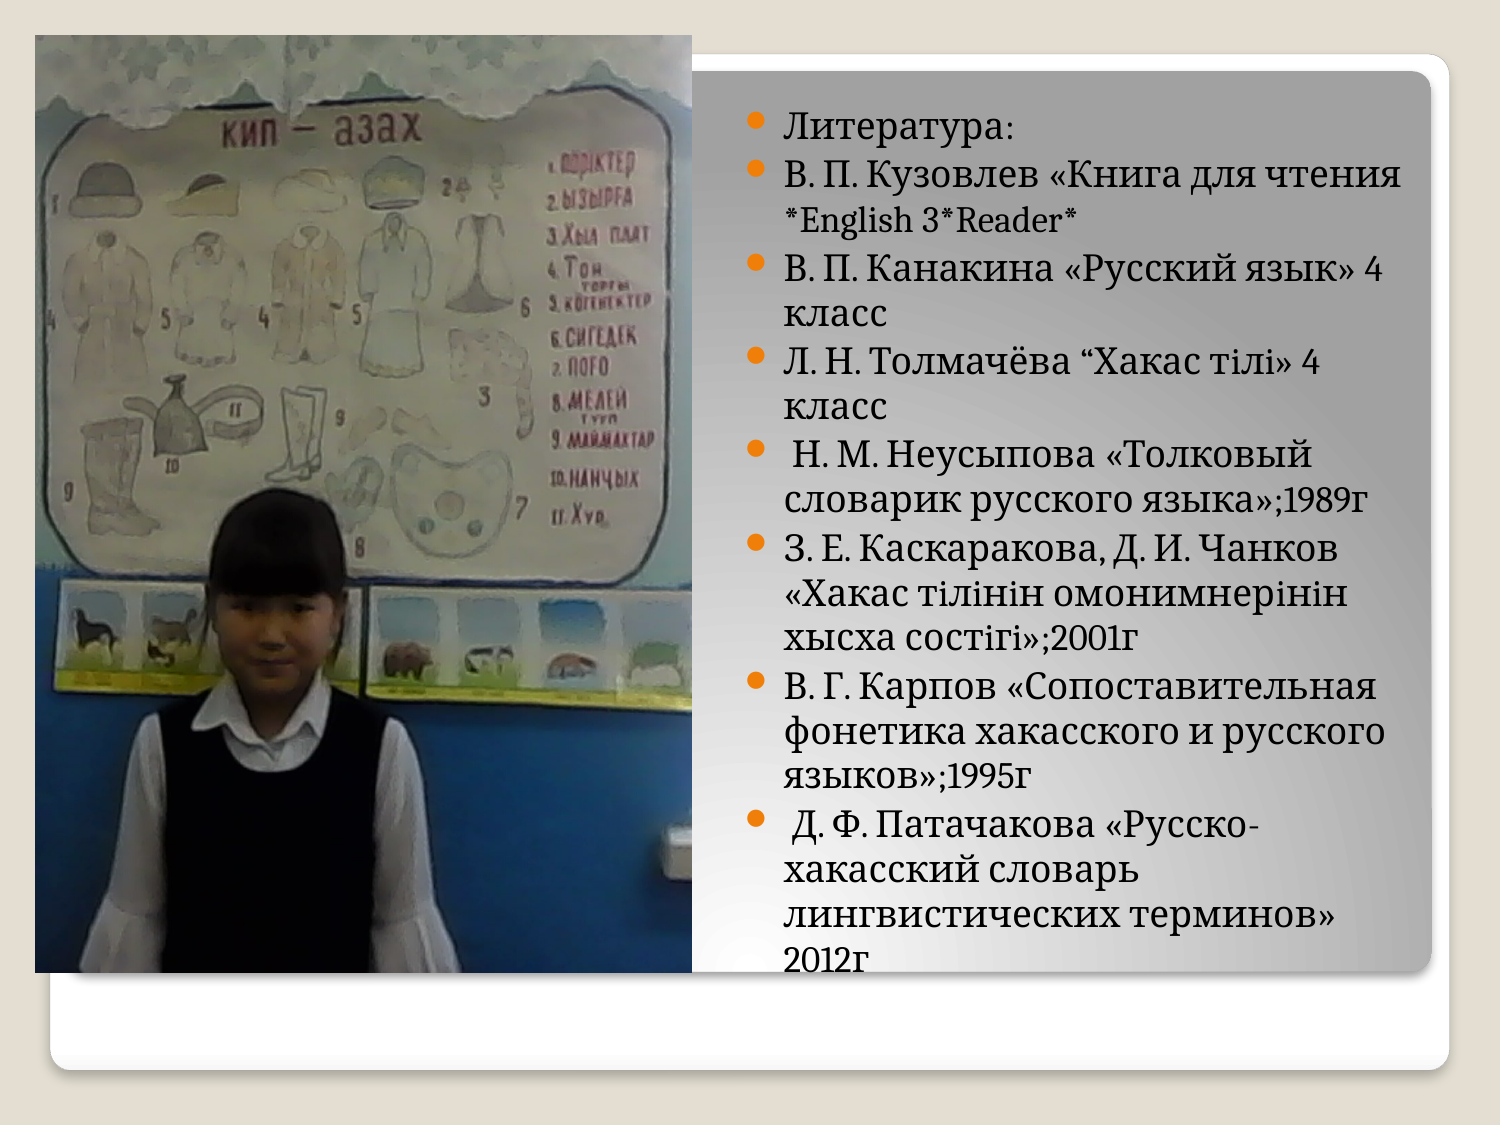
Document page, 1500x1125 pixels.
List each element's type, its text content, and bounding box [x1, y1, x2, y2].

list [34, 34, 692, 973]
list Литература: В. П. Кузовлев «Книга для чтения *English 3*Reader* В. П. Канакина «Русский язык» 4 класс Л. Н. Толмачёва “Хакас тiлi» 4 класс Н. М. Неусыпова «Толковый словарик русского языка»;1989г З. Е. Каскаракова, Д. И. Чанков «Хакас тiлiнiн омонимнерiнiн хысха состiгi»;2001г В. Г. Карпов «Сопоставительная фонетика хакасского и русского языков»;1995г Д. Ф. Патачакова «Русско-хакасский словарь лингвистических терминов» 2012г [714, 86, 1442, 997]
